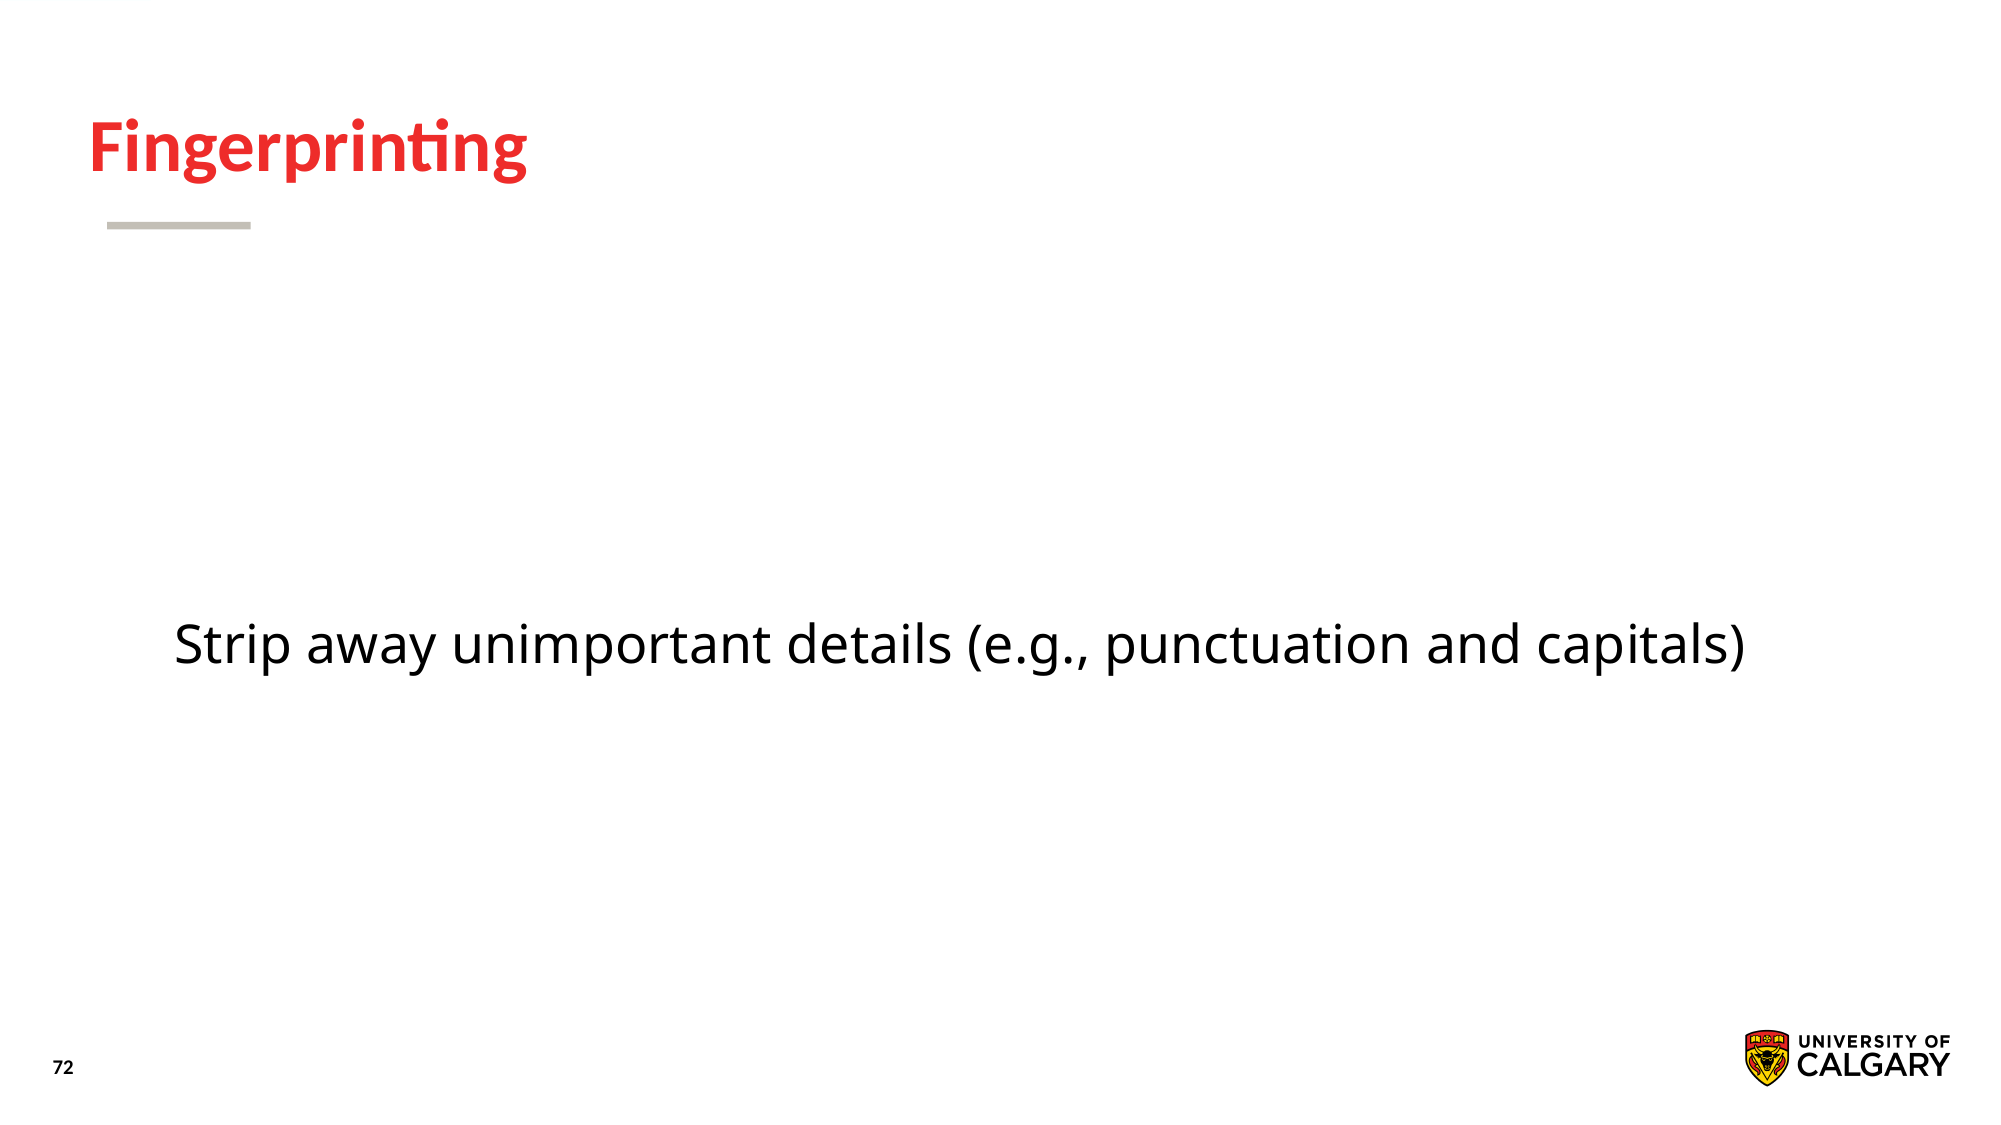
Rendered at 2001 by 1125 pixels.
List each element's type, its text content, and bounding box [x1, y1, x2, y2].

picture [1722, 1012, 1973, 1099]
text_box Strip away unimportant details (e.g., punctuation and capitals) [173, 608, 1827, 675]
title Fingerprinting [87, 46, 1774, 236]
